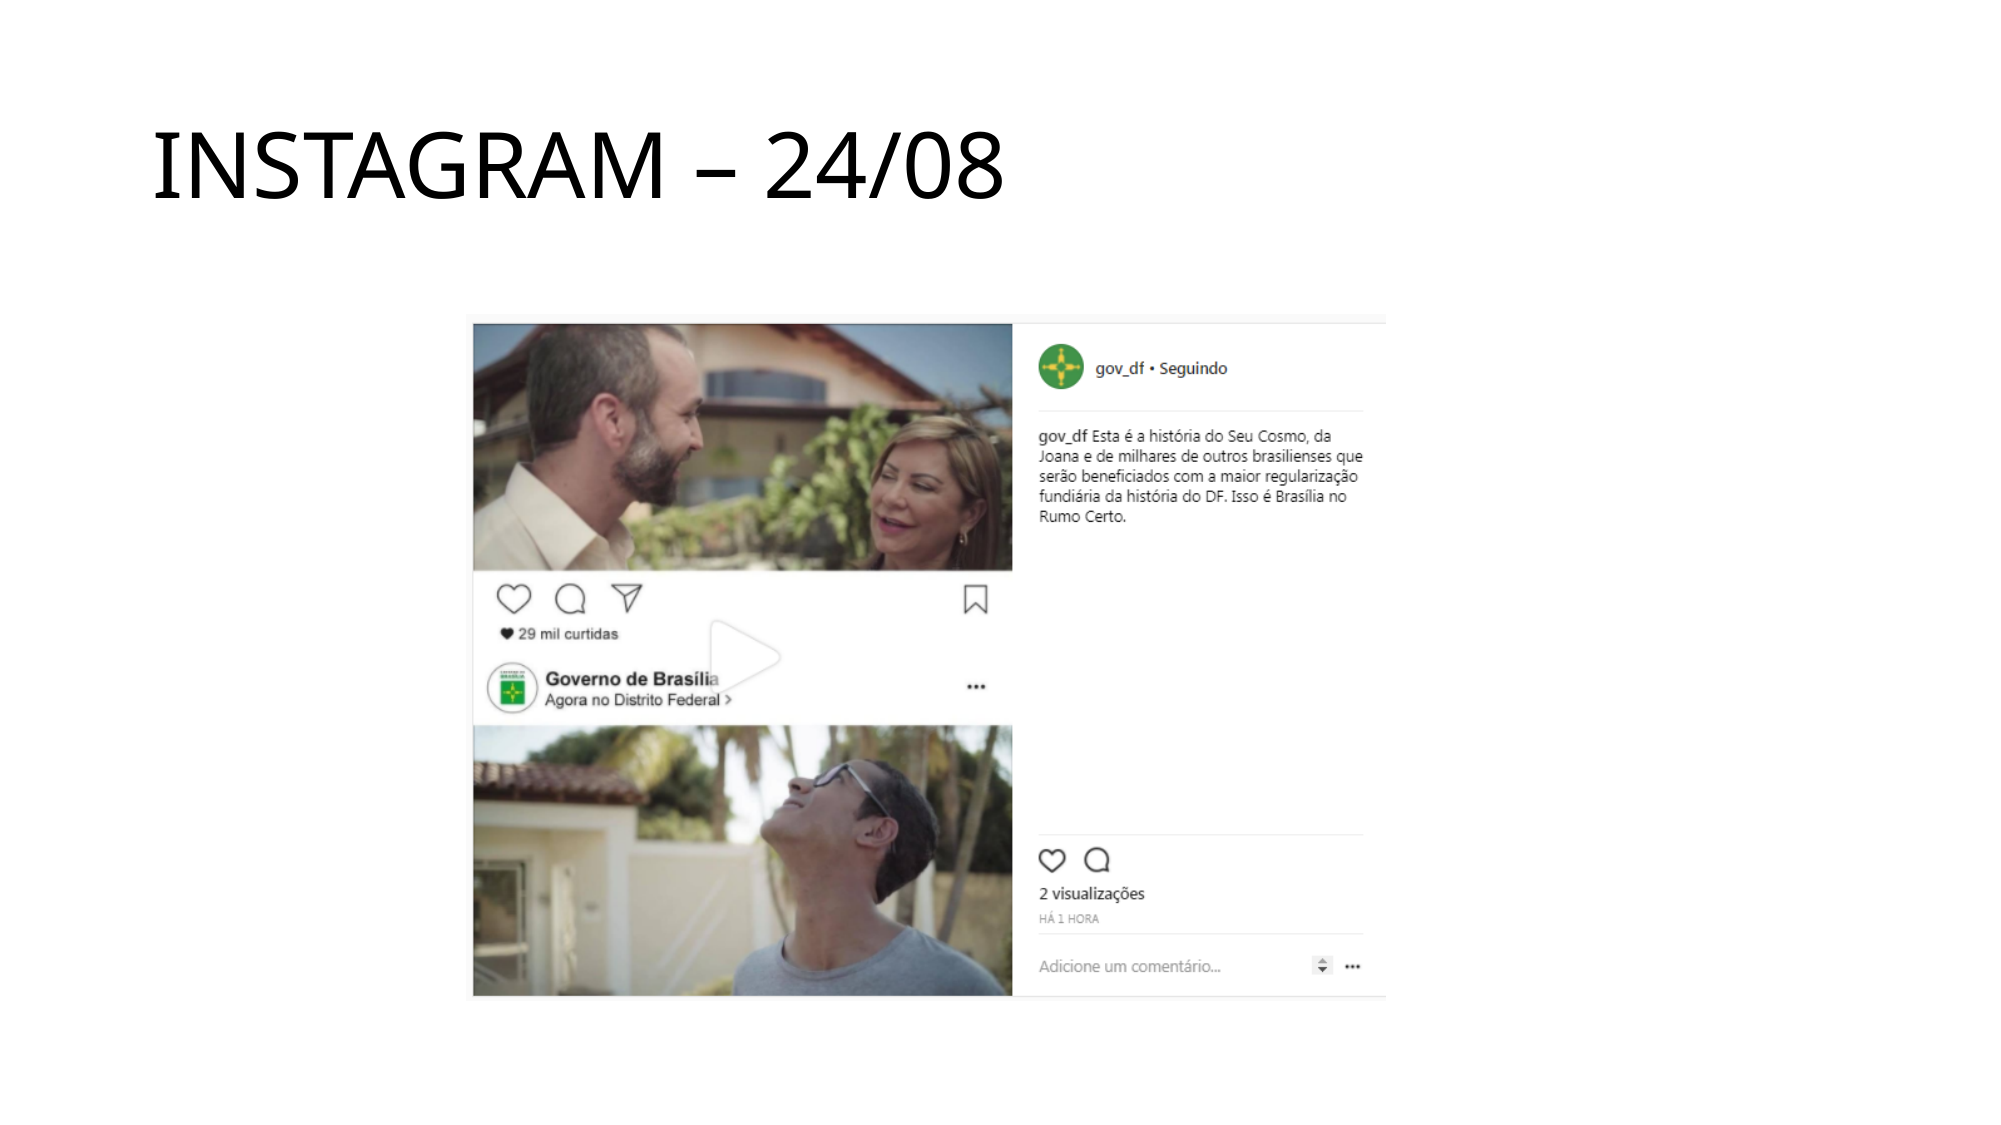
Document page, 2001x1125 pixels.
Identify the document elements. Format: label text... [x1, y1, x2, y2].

picture [466, 314, 1386, 1001]
title INSTAGRAM – 24/08 [137, 59, 1863, 278]
